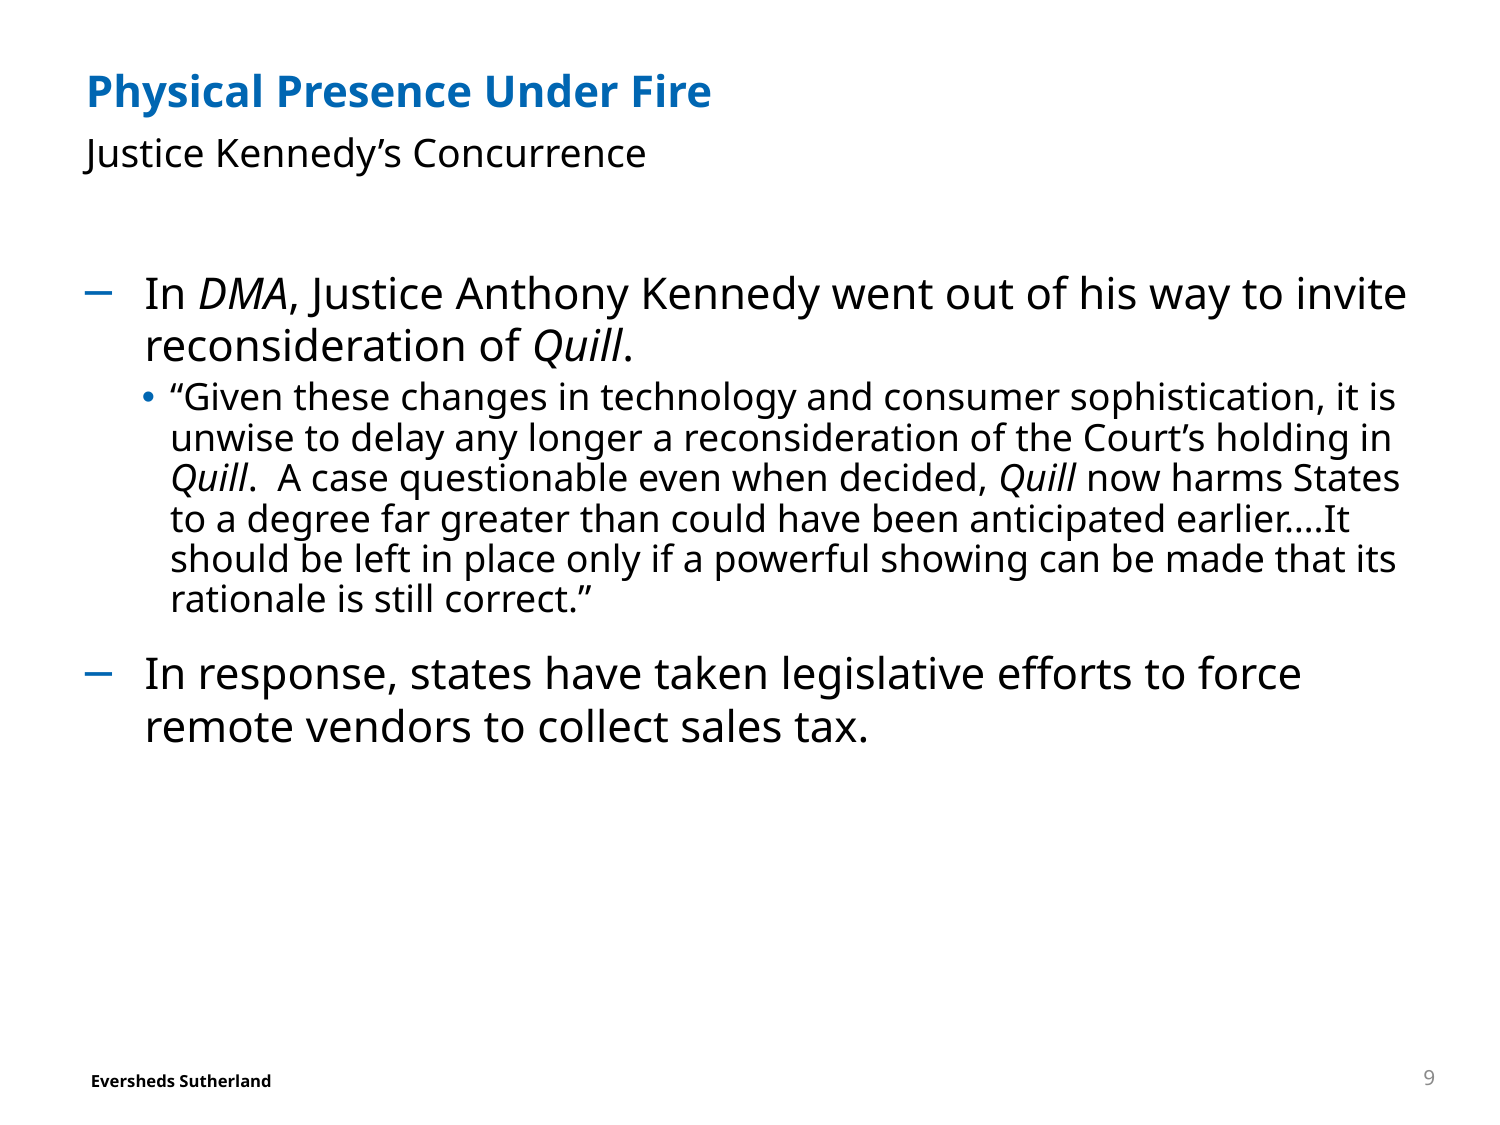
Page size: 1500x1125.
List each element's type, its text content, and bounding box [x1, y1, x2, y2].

list In DMA, Justice Anthony Kennedy went out of his way to invite reconsideration of Quill. “Given these changes in technology and consumer sophistication, it is unwise to delay any longer a reconsideration of the Court’s holding in Quill. A case questionable even when decided, Quill now harms States to a degree far greater than could have been anticipated earlier….It should be left in place only if a powerful showing can be made that its rationale is still correct.” In response, states have taken legislative efforts to force remote vendors to collect sales tax. [70, 258, 1429, 1049]
slide_number 9 [1319, 1056, 1451, 1102]
title Physical Presence Under Fire [70, 66, 1430, 122]
list Justice Kennedy’s Concurrence [70, 122, 1430, 184]
